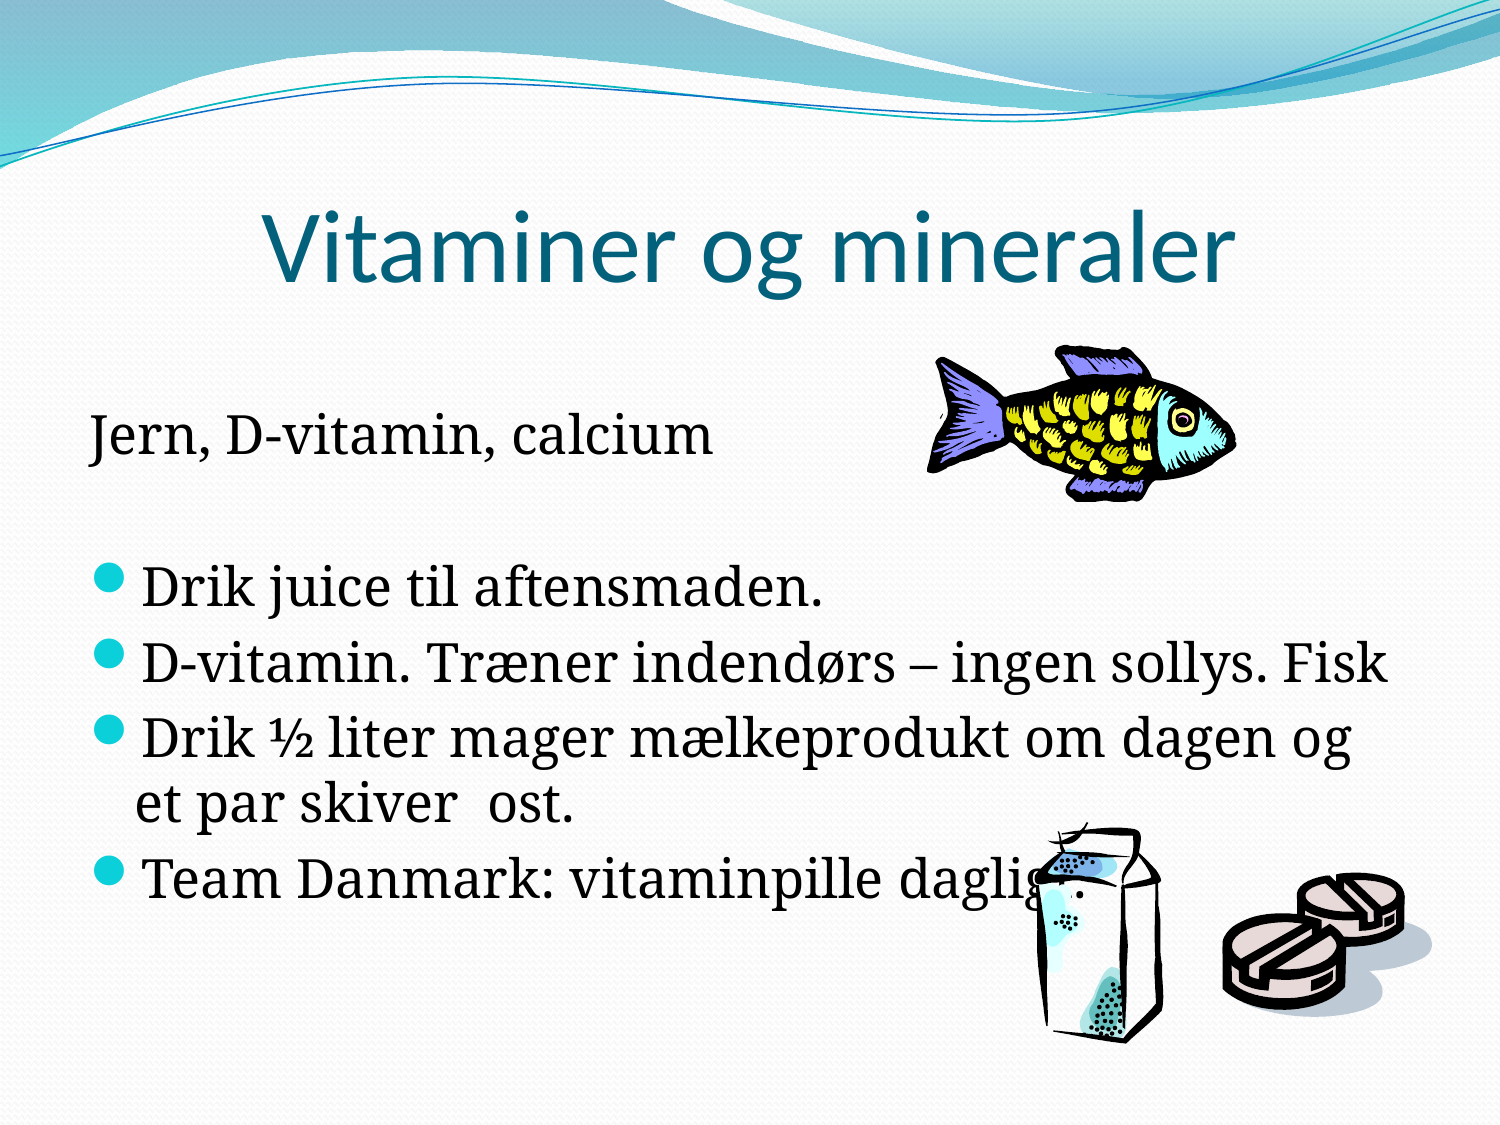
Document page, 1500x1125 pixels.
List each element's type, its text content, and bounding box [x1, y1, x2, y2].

picture [926, 337, 1243, 502]
picture [1222, 869, 1436, 1021]
list Jern, D-vitamin, calcium Drik juice til aftensmaden. D-vitamin. Træner indendørs – ingen sollys. Fisk Drik ½ liter mager mælkeprodukt om dagen og et par skiver ost. Team Danmark: vitaminpille dagligt. [75, 317, 1425, 1038]
title Vitaminer og mineraler [75, 115, 1425, 303]
picture [1033, 822, 1166, 1046]
